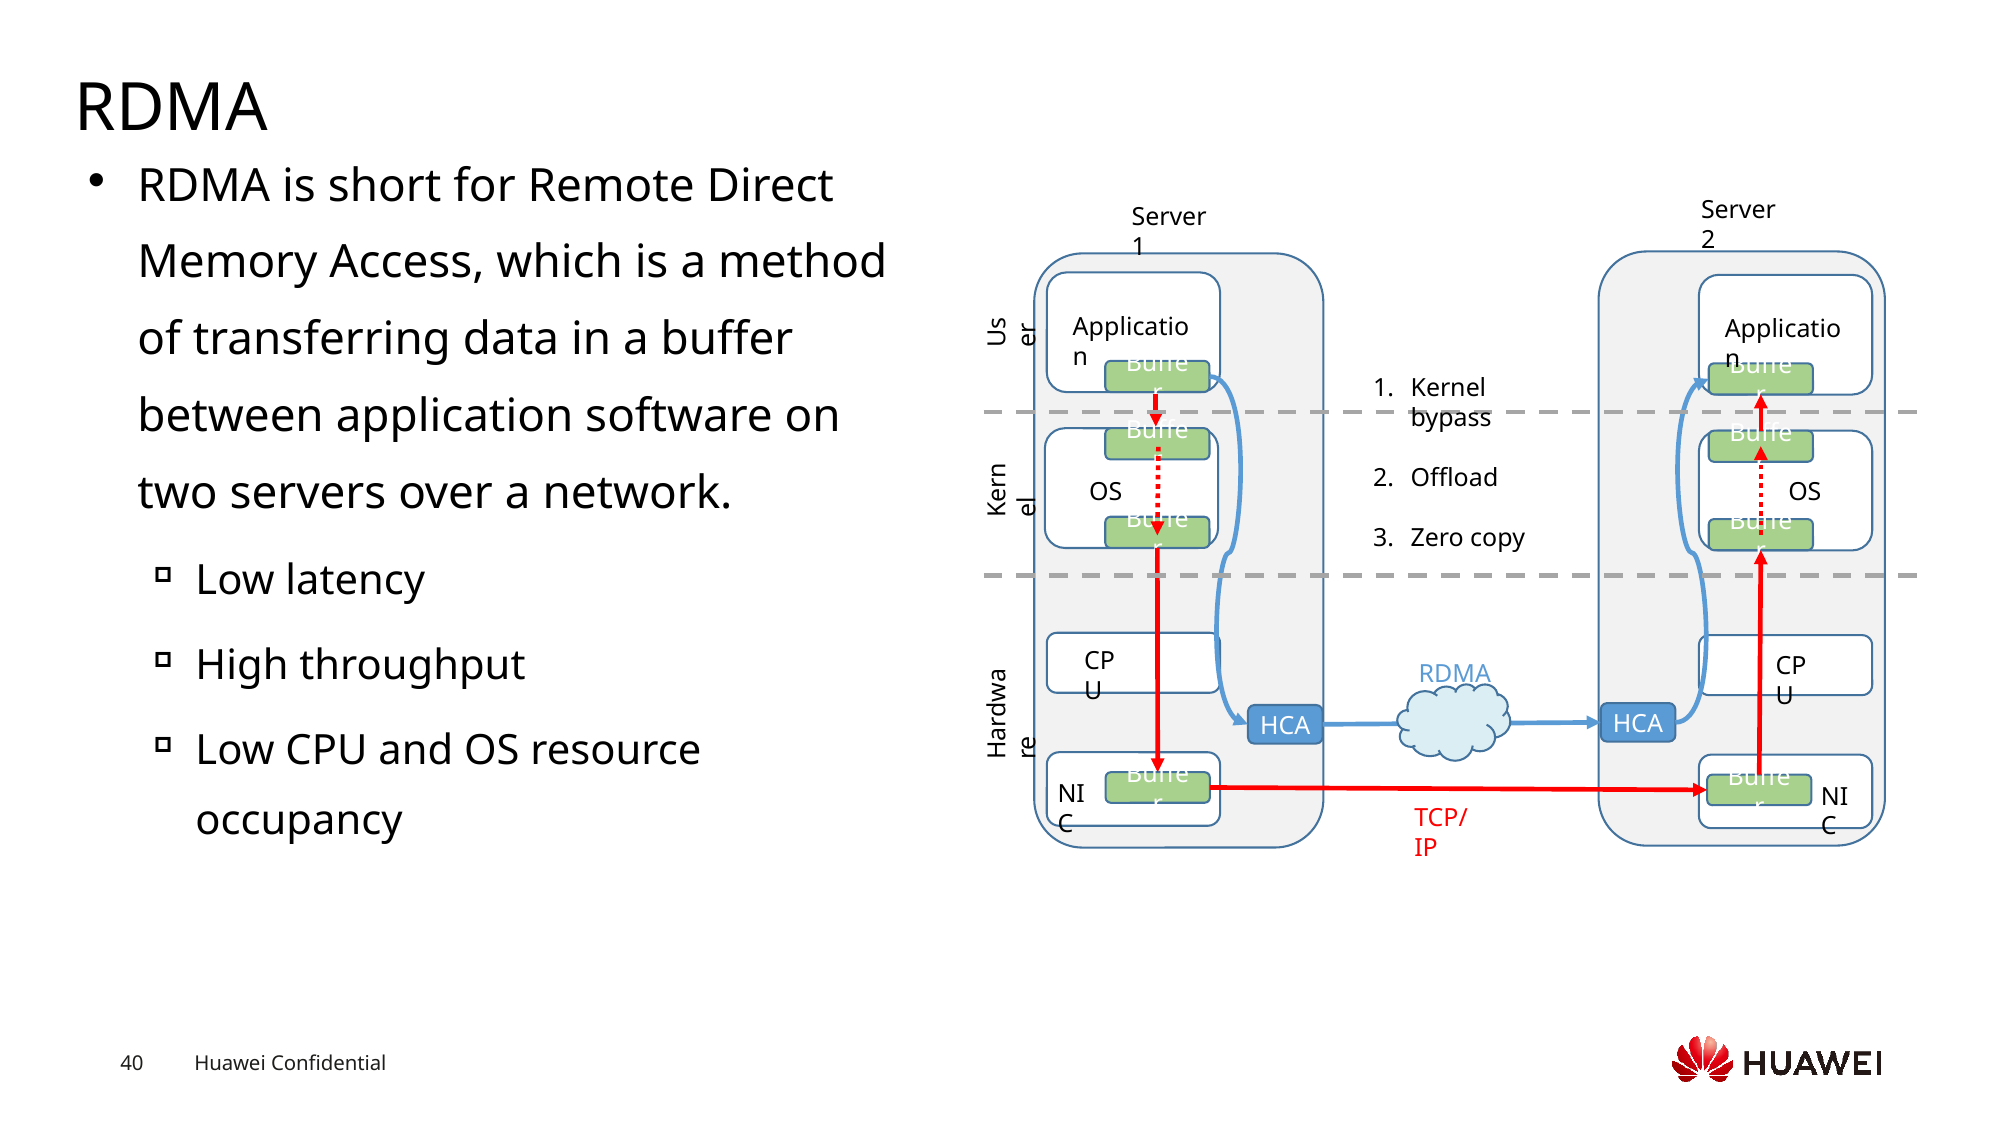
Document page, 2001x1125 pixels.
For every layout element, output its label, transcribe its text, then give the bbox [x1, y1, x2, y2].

picture [1672, 1036, 1881, 1082]
title RDMA [74, 73, 1928, 155]
list RDMA is short for Remote Direct Memory Access, which is a method of transferring data in a buffer between application software on two servers over a network. Low latency High throughput Low CPU and OS resource occupancy [74, 172, 927, 804]
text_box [973, 185, 1924, 848]
